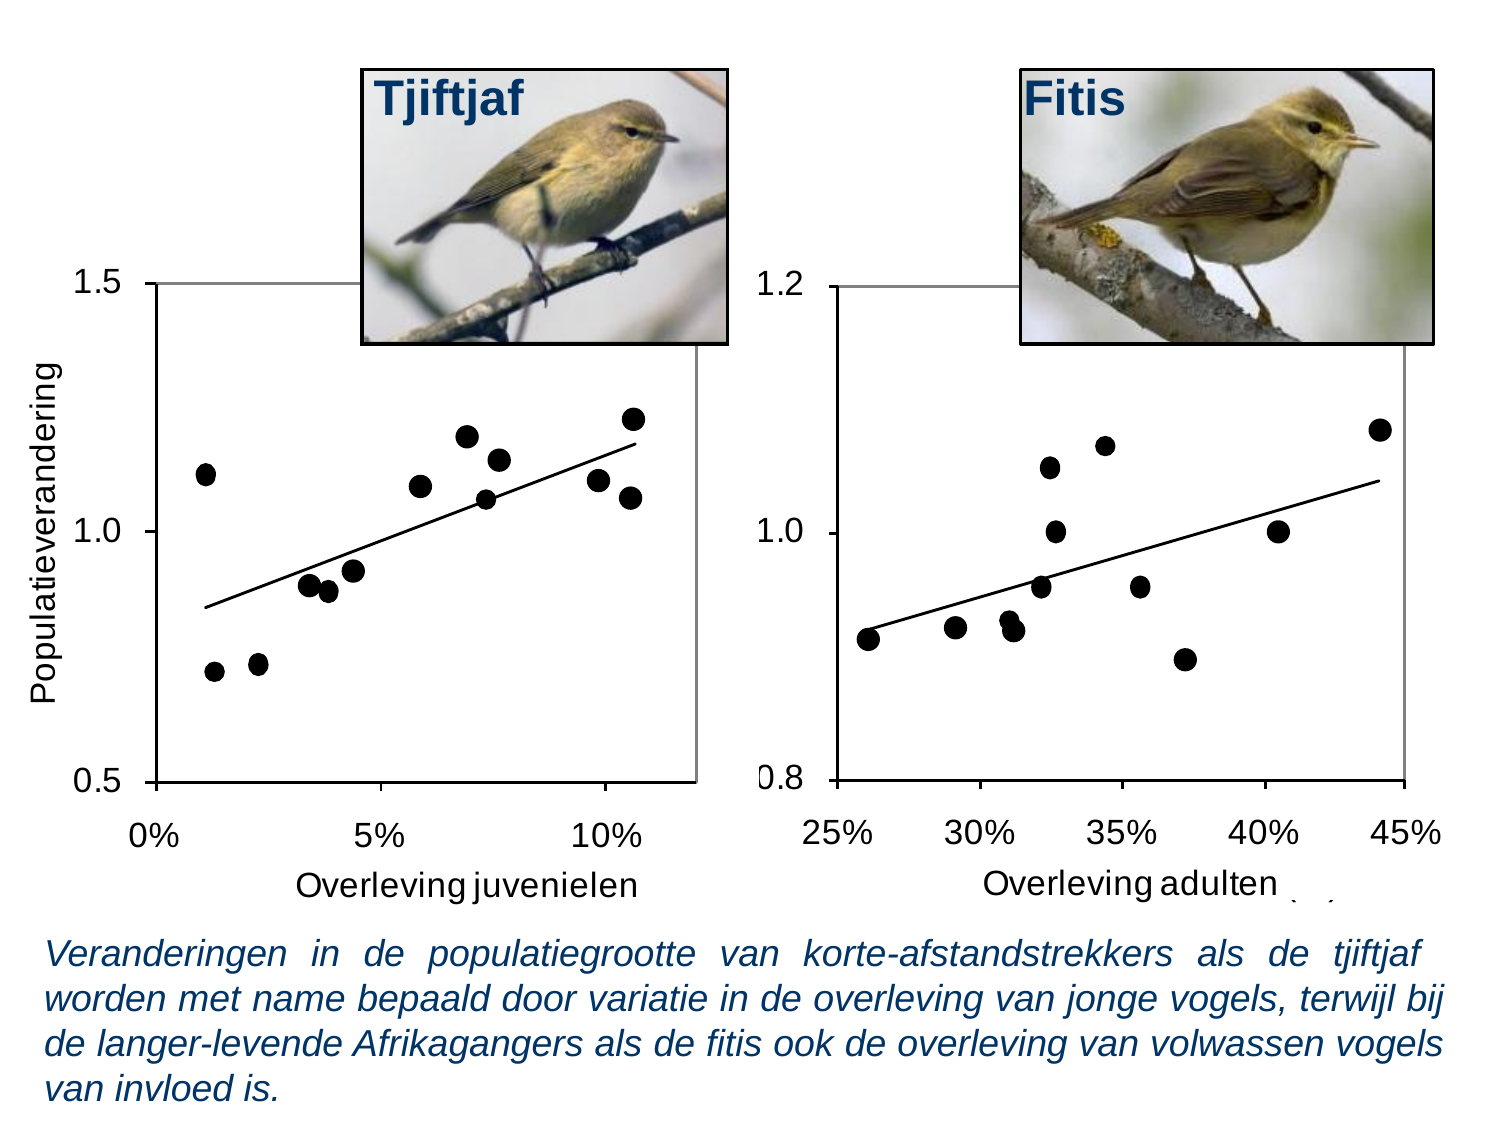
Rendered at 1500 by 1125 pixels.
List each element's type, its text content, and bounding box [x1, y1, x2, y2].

text_box Tjiftjaf [360, 54, 653, 72]
picture [0, 70, 1465, 934]
text_box Veranderingen in de populatiegrootte van korte-afstandstrekkers als de tjiftjaf worden met name bepaald door variatie in de overleving van jonge vogels, terwijl bij de langer-levende Afrikagangers als de fitis ook de overleving van volwassen vogels van invloed is. [29, 942, 1459, 1117]
text_box Fitis [1009, 54, 1302, 149]
